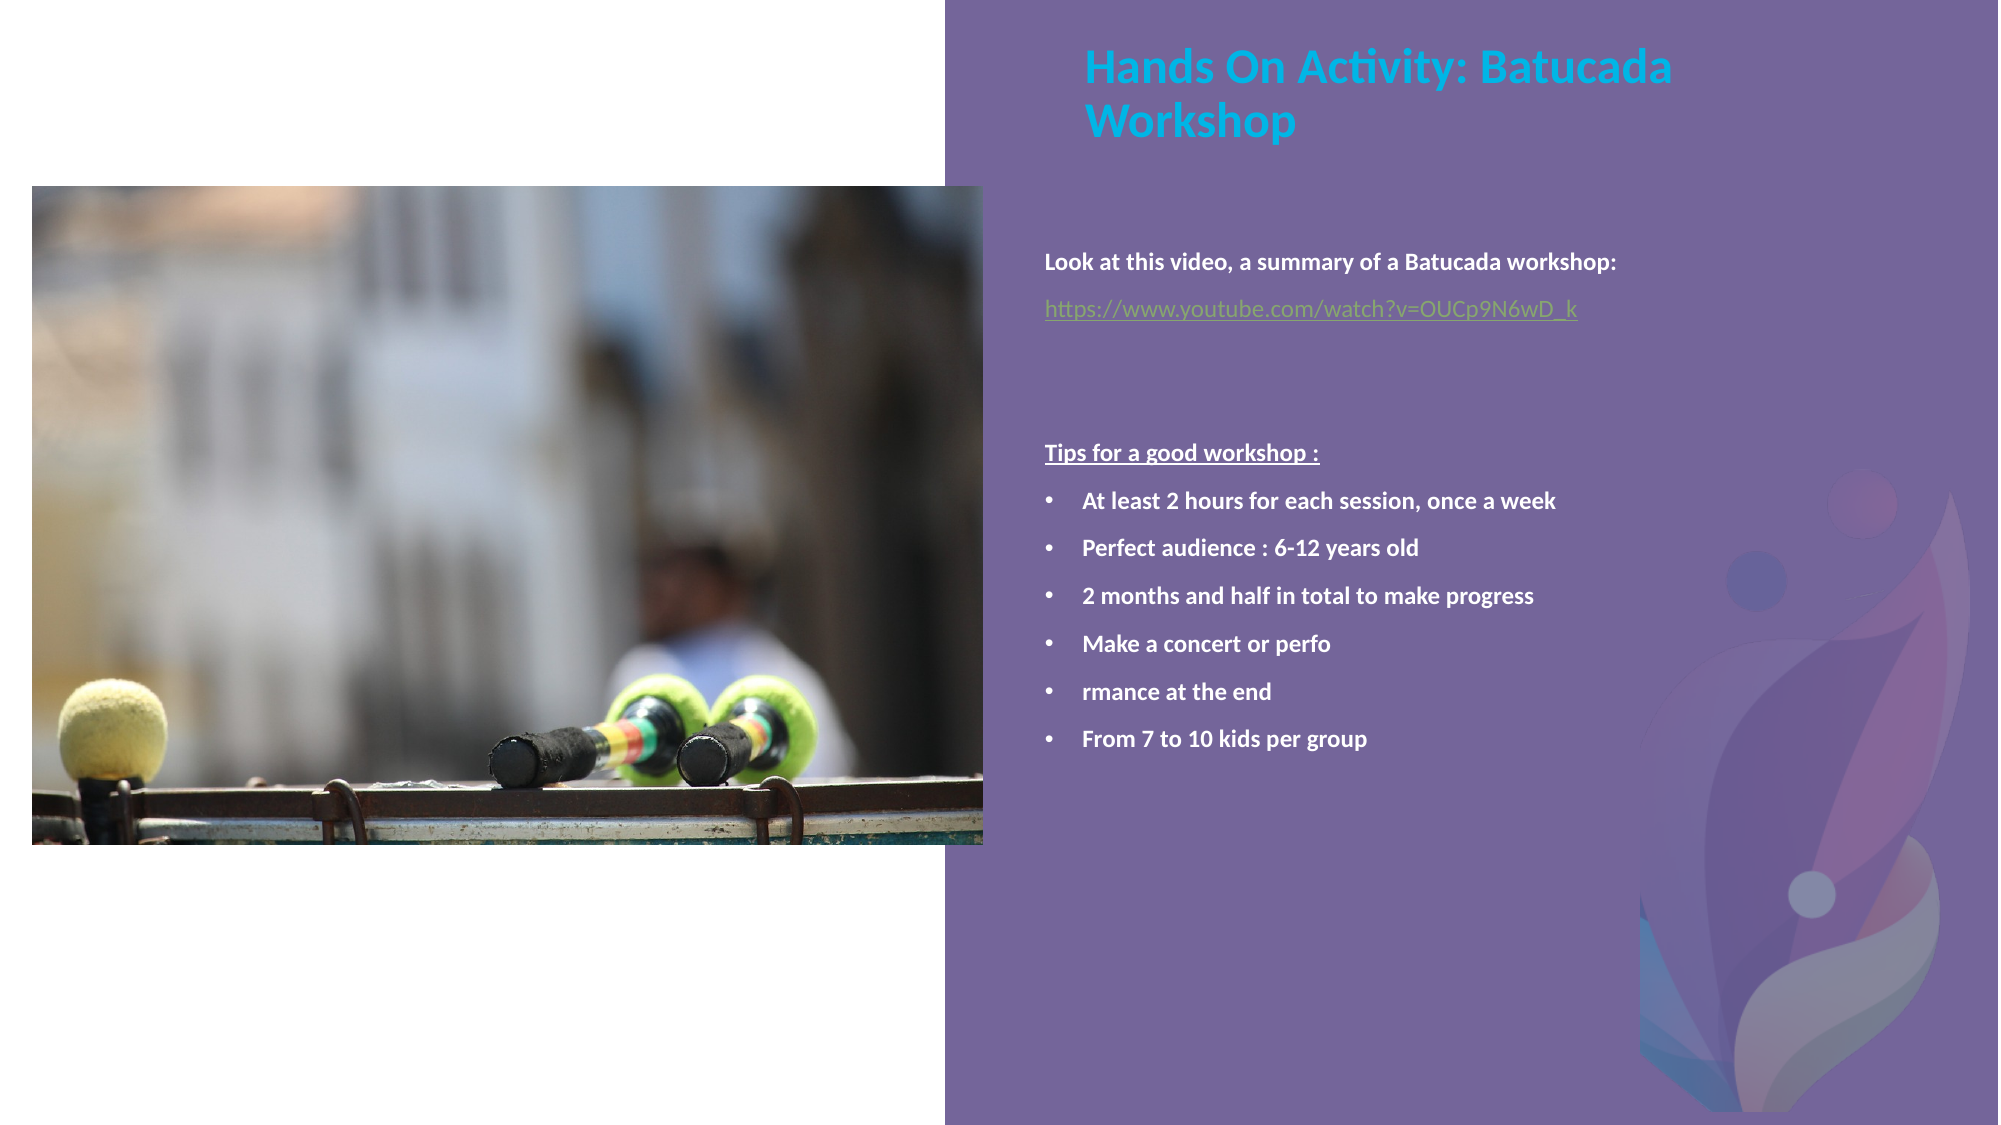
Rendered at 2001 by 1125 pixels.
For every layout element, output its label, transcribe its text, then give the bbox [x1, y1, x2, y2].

list Hands On Activity: Batucada Workshop [1077, 33, 1858, 197]
list Look at this video, a summary of a Batucada workshop: https://www.youtube.com/watch?v=OUCp9N6wD_k Tips for a good workshop : At least 2 hours for each session, once a week Perfect audience : 6-12 years old 2 months and half in total to make progress Make a concert or perfo rmance at the end From 7 to 10 kids per group [1037, 124, 1898, 1001]
picture [32, 186, 984, 845]
